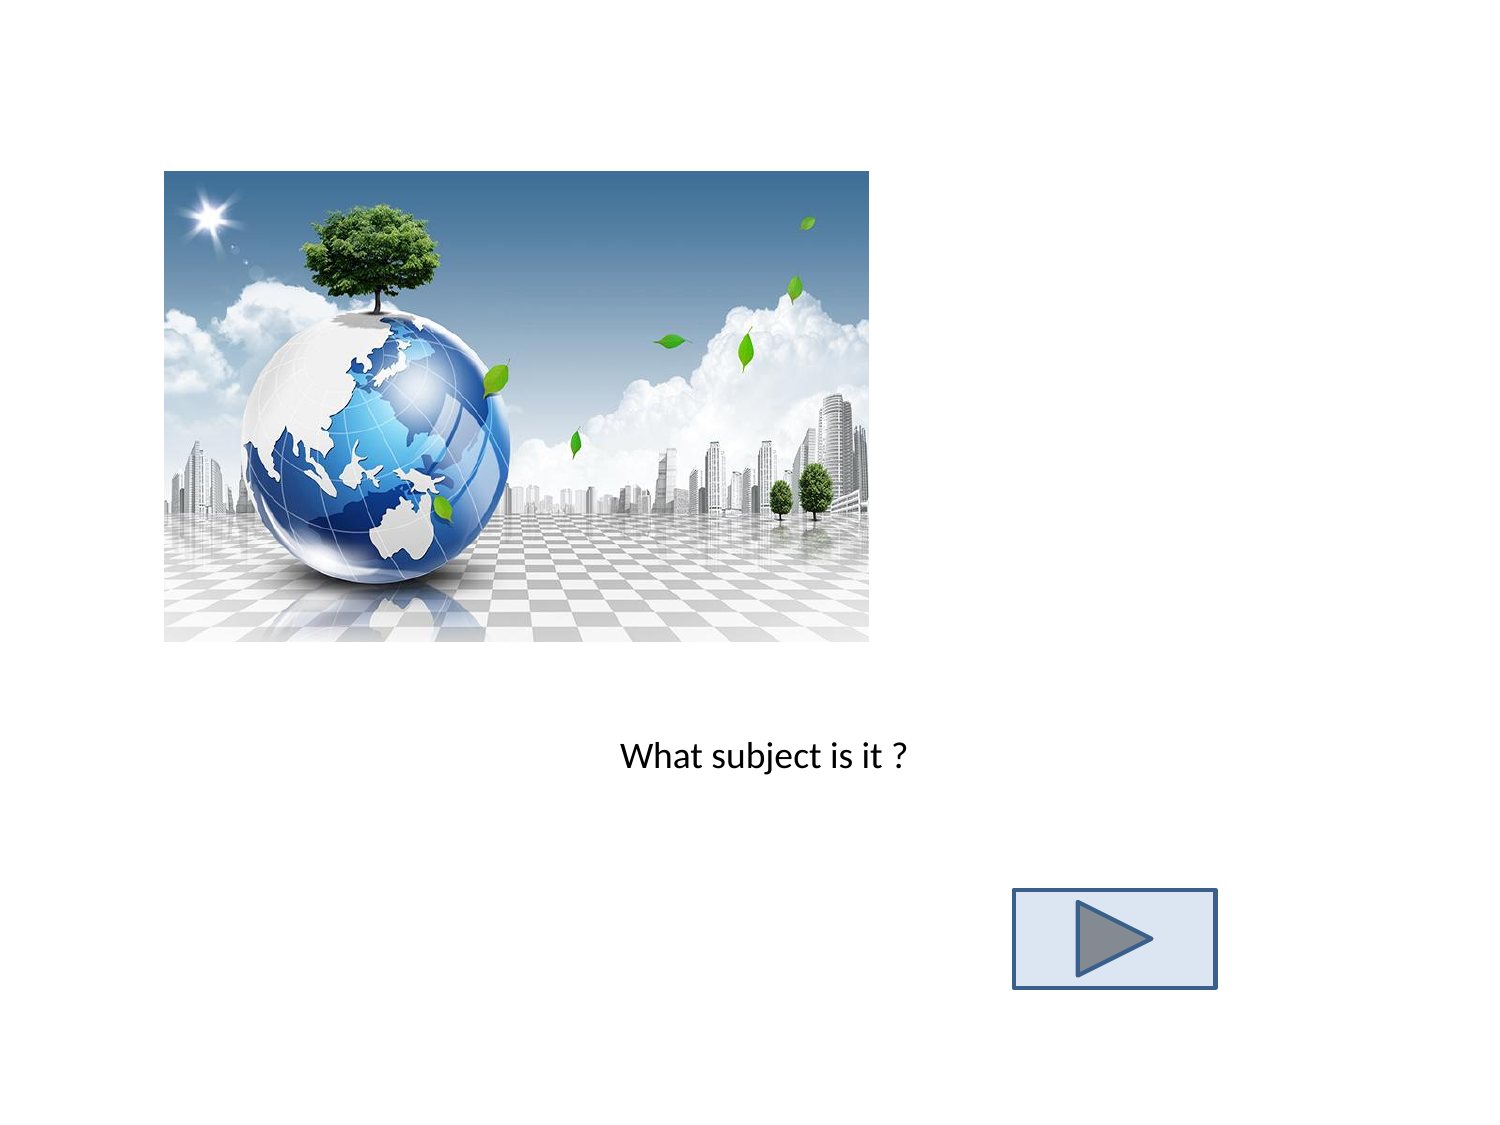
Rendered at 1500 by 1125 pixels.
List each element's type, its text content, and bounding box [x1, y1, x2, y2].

picture [163, 171, 869, 642]
text_box What subject is it ? [605, 724, 1081, 784]
text_box [1012, 888, 1218, 990]
